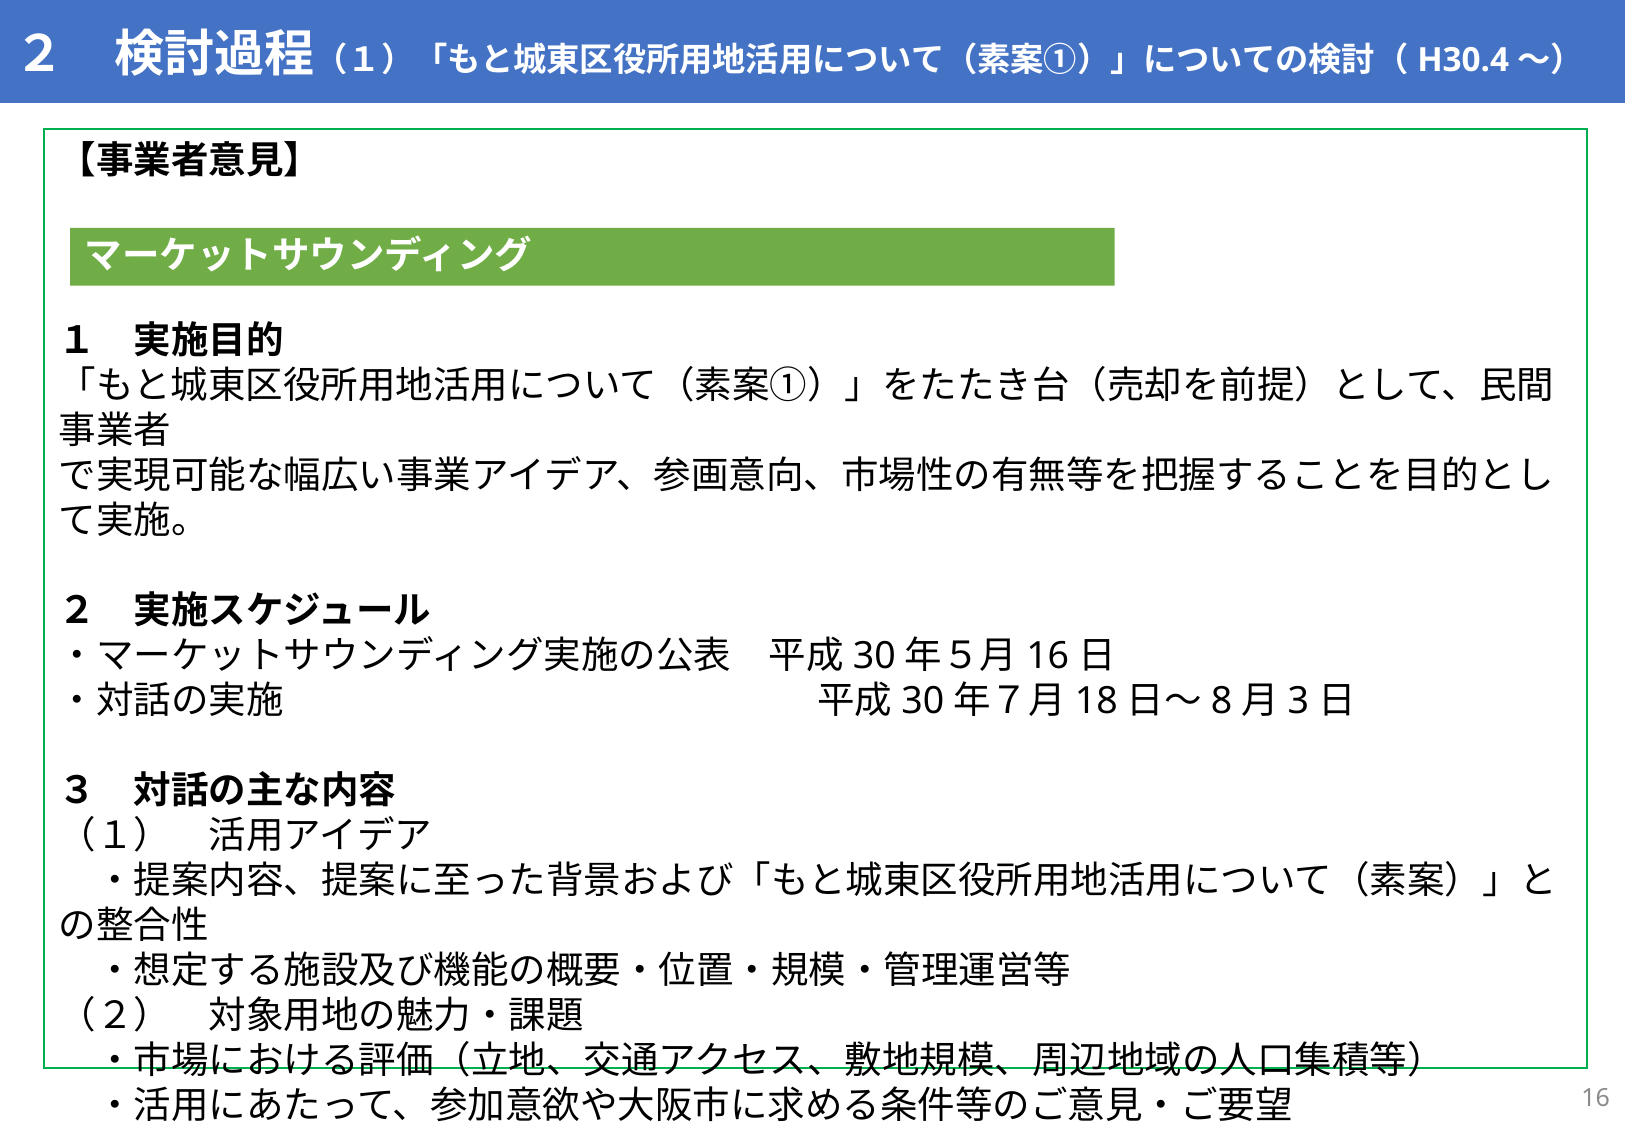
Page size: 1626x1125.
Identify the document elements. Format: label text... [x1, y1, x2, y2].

text_box ２ 検討過程（１）「もと城東区役所用地活用について（素案①）」についての検討（H30.4～） [0, 0, 1625, 104]
text_box マーケットサウンディング [70, 227, 1115, 286]
slide_number 15 [1259, 1068, 1625, 1125]
text_box 【事業者意見】 １ 実施目的 「もと城東区役所用地活用について（素案①）」をたたき台（売却を前提）として、民間事業者 で実現可能な幅広い事業アイデア、参画意向、市場性の有無等を把握することを目的として実施。 ２ 実施スケジュール ・マーケットサウンディング実施の公表 平成30年５月16日 ・対話の実施 平成30年７月18日～8月3日 ３ 対話の主な内容 （１） 活用アイデア ・提案内容、提案に至った背景および「もと城東区役所用地活用について（素案）」との整合性 ・想定する施設及び機能の概要・位置・規模・管理運営等 （２） 対象用地の魅力・課題 ・市場における評価（立地、交通アクセス、敷地規模、周辺地域の人口集積等） ・活用にあたって、参加意欲や大阪市に求める条件等のご意見・ご要望 [43, 128, 1588, 1069]
